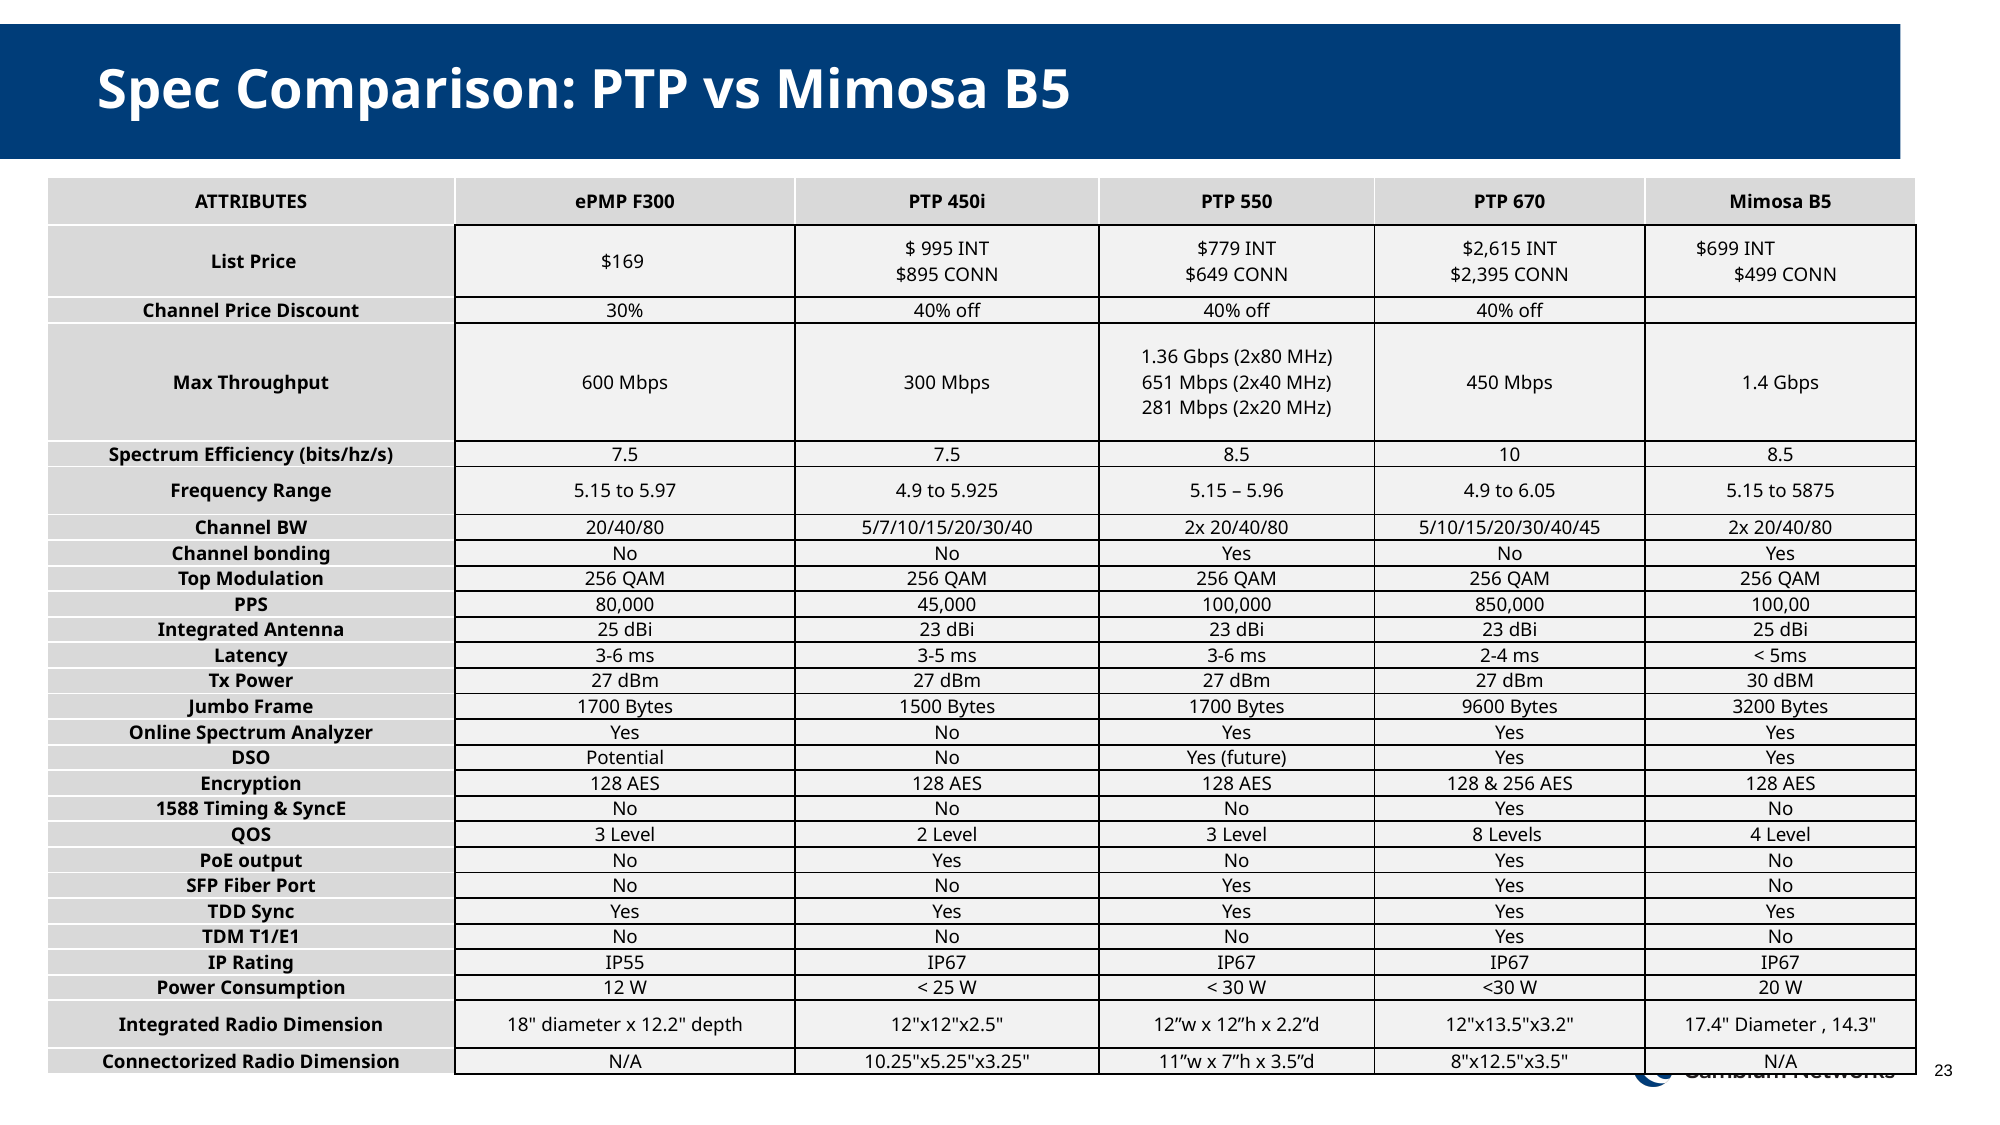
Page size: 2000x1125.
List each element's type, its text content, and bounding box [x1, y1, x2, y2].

table_cell 5.15 to 5875 [1646, 467, 1915, 514]
table_cell $ 995 INT $895 CONN [796, 226, 1098, 296]
table_cell 128 AES [456, 771, 794, 795]
table_cell IP67 [796, 950, 1098, 974]
table_cell No [1646, 797, 1915, 820]
table_cell 850,000 [1375, 592, 1644, 616]
table_cell 23 dBi [1375, 618, 1644, 641]
table_cell No [456, 797, 794, 820]
table_cell 5.15 to 5.97 [456, 467, 794, 514]
table_cell 20/40/80 [456, 515, 794, 539]
table_cell 8"x12.5"x3.5" [1375, 1049, 1644, 1073]
table_cell 80,000 [456, 592, 794, 616]
table_cell Yes [1646, 899, 1915, 923]
table_cell No [796, 797, 1098, 820]
table_cell 27 dBm [456, 669, 794, 693]
table_cell 27 dBm [1375, 669, 1644, 693]
table_cell < 5ms [1646, 643, 1915, 667]
table_cell No [1646, 848, 1915, 872]
table_cell 10 [1375, 442, 1644, 466]
table_cell Yes [1100, 899, 1374, 923]
table_cell IP67 [1646, 950, 1915, 974]
table_header PTP 550 [1100, 178, 1374, 224]
table_cell No [796, 873, 1098, 897]
table_cell PPS [48, 592, 454, 616]
table_cell 3-6 ms [1100, 643, 1374, 667]
table_cell IP67 [1100, 950, 1374, 974]
table_cell Power Consumption [48, 976, 454, 999]
table_cell Max Throughput [48, 324, 454, 440]
table_cell Yes [1646, 541, 1915, 565]
table_cell Top Modulation [48, 567, 454, 590]
table_cell 1.36 Gbps (2x80 MHz) 651 Mbps (2x40 MHz) 281 Mbps (2x20 MHz) [1100, 324, 1374, 440]
table_cell Yes [456, 899, 794, 923]
table_cell No [1646, 873, 1915, 897]
table_cell 23 dBi [1100, 618, 1374, 641]
table_header PTP 450i [796, 178, 1098, 224]
table_cell Channel BW [48, 515, 454, 539]
table_cell 8 Levels [1375, 822, 1644, 846]
table_cell 100,000 [1100, 592, 1374, 616]
table_cell 2x 20/40/80 [1646, 515, 1915, 539]
table_cell 23 dBi [796, 618, 1098, 641]
table_cell No [1100, 848, 1374, 872]
picture [1633, 1075, 1903, 1087]
table_cell 11”w x 7”h x 3.5”d [1100, 1049, 1374, 1073]
table_cell No [796, 720, 1098, 744]
table_cell Spectrum Efficiency (bits/hz/s) [48, 442, 454, 466]
table_cell < 25 W [796, 976, 1098, 999]
title Spec Comparison: PTP vs Mimosa B5 [0, 30, 1875, 151]
table_cell 27 dBm [796, 669, 1098, 693]
table_cell 5/7/10/15/20/30/40 [796, 515, 1098, 539]
table_cell No [796, 925, 1098, 948]
table_cell No [1100, 797, 1374, 820]
table_cell No [796, 541, 1098, 565]
table_cell 45,000 [796, 592, 1098, 616]
table_cell Yes [1375, 848, 1644, 872]
table_cell < 30 W [1100, 976, 1374, 999]
table_cell Yes [796, 848, 1098, 872]
table_cell 4.9 to 6.05 [1375, 467, 1644, 514]
table_header Mimosa B5 [1646, 178, 1915, 224]
table_cell QOS [48, 822, 454, 846]
table_cell Yes [1100, 541, 1374, 565]
table_cell IP Rating [48, 950, 454, 974]
table_cell Online Spectrum Analyzer [48, 720, 454, 744]
table_cell 4 Level [1646, 822, 1915, 846]
table_header ePMP F300 [456, 178, 794, 224]
table_cell Yes [1375, 720, 1644, 744]
table_cell 600 Mbps [456, 324, 794, 440]
table_cell 8.5 [1100, 442, 1374, 466]
table_cell 25 dBi [456, 618, 794, 641]
table_cell 1700 Bytes [456, 694, 794, 718]
table_cell No [456, 925, 794, 948]
table_cell 128 AES [1646, 771, 1915, 795]
table_cell 3200 Bytes [1646, 694, 1915, 718]
table_cell 12"x13.5"x3.2" [1375, 1001, 1644, 1047]
table_cell SFP Fiber Port [48, 873, 454, 897]
table_cell No [796, 746, 1098, 769]
table_cell 3-6 ms [456, 643, 794, 667]
table_cell 300 Mbps [796, 324, 1098, 440]
table_cell 12"x12"x2.5" [796, 1001, 1098, 1047]
table_cell No [456, 848, 794, 872]
table_cell Yes [456, 720, 794, 744]
table_cell 30% [456, 298, 794, 322]
table_cell Latency [48, 643, 454, 667]
table_cell Integrated Antenna [48, 618, 454, 641]
table_cell 5/10/15/20/30/40/45 [1375, 515, 1644, 539]
table_cell List Price [48, 226, 454, 296]
table_cell [1646, 298, 1915, 322]
table_cell 10.25"x5.25"x3.25" [796, 1049, 1098, 1073]
table_cell No [1100, 925, 1374, 948]
table_cell 5.15 – 5.96 [1100, 467, 1374, 514]
table_cell No [456, 873, 794, 897]
table_cell 25 dBi [1646, 618, 1915, 641]
table_cell 450 Mbps [1375, 324, 1644, 440]
table_cell 27 dBm [1100, 669, 1374, 693]
table_cell Channel Price Discount [48, 298, 454, 322]
table_cell Integrated Radio Dimension [48, 1001, 454, 1047]
table_cell 128 & 256 AES [1375, 771, 1644, 795]
table_cell Tx Power [48, 669, 454, 693]
table_cell Yes (future) [1100, 746, 1374, 769]
table_cell Yes [1375, 899, 1644, 923]
table_cell Yes [1100, 720, 1374, 744]
table_cell Yes [1375, 925, 1644, 948]
table_cell 256 QAM [1100, 567, 1374, 590]
table_cell Jumbo Frame [48, 694, 454, 718]
table_cell N/A [456, 1049, 794, 1073]
table_cell 256 QAM [1646, 567, 1915, 590]
table_cell 1588 Timing & SyncE [48, 797, 454, 820]
table_cell Yes [796, 899, 1098, 923]
table_cell 40% off [796, 298, 1098, 322]
table_cell Encryption [48, 771, 454, 795]
table_cell $699 INT $499 CONN [1646, 226, 1915, 296]
table_cell 3-5 ms [796, 643, 1098, 667]
table_cell 3 Level [1100, 822, 1374, 846]
table_cell Yes [1375, 797, 1644, 820]
table_cell 256 QAM [796, 567, 1098, 590]
table_header ATTRIBUTES [48, 178, 454, 224]
table_cell 9600 Bytes [1375, 694, 1644, 718]
table_cell Yes [1375, 873, 1644, 897]
table_cell $2,615 INT $2,395 CONN [1375, 226, 1644, 296]
table_cell 2-4 ms [1375, 643, 1644, 667]
table_cell 40% off [1100, 298, 1374, 322]
table_cell IP55 [456, 950, 794, 974]
table_cell Yes [1646, 720, 1915, 744]
table_cell Yes [1100, 873, 1374, 897]
table_cell N/A [1646, 1049, 1915, 1073]
table_cell 30 dBM [1646, 669, 1915, 693]
table_cell Connectorized Radio Dimension [48, 1049, 454, 1073]
table_cell PoE output [48, 848, 454, 872]
table_cell Frequency Range [48, 467, 454, 514]
table_cell 2x 20/40/80 [1100, 515, 1374, 539]
table_cell 18" diameter x 12.2" depth [456, 1001, 794, 1047]
table_cell DSO [48, 746, 454, 769]
table_cell 128 AES [796, 771, 1098, 795]
table_cell 100,00 [1646, 592, 1915, 616]
table_cell $169 [456, 226, 794, 296]
table_cell TDM T1/E1 [48, 925, 454, 948]
table_cell 1.4 Gbps [1646, 324, 1915, 440]
table_cell 1700 Bytes [1100, 694, 1374, 718]
table_cell $779 INT $649 CONN [1100, 226, 1374, 296]
table_cell <30 W [1375, 976, 1644, 999]
table_cell 3 Level [456, 822, 794, 846]
table_cell 7.5 [796, 442, 1098, 466]
table_cell 128 AES [1100, 771, 1374, 795]
table_cell Yes [1375, 746, 1644, 769]
table_cell 256 QAM [1375, 567, 1644, 590]
table_header PTP 670 [1375, 178, 1644, 224]
table_cell 20 W [1646, 976, 1915, 999]
table_cell 12”w x 12”h x 2.2”d [1100, 1001, 1374, 1047]
table_cell TDD Sync [48, 899, 454, 923]
table_cell 17.4" Diameter , 14.3" [1646, 1001, 1915, 1047]
table_cell 7.5 [456, 442, 794, 466]
table_cell No [1646, 925, 1915, 948]
table_cell IP67 [1375, 950, 1644, 974]
table_cell No [1375, 541, 1644, 565]
table_cell 40% off [1375, 298, 1644, 322]
table_cell 4.9 to 5.925 [796, 467, 1098, 514]
table_cell 2 Level [796, 822, 1098, 846]
table_cell 1500 Bytes [796, 694, 1098, 718]
table_cell No [456, 541, 794, 565]
table_cell 8.5 [1646, 442, 1915, 466]
table_cell Potential [456, 746, 794, 769]
table_cell 12 W [456, 976, 794, 999]
table_cell Yes [1646, 746, 1915, 769]
table_cell 256 QAM [456, 567, 794, 590]
table_cell Channel bonding [48, 541, 454, 565]
